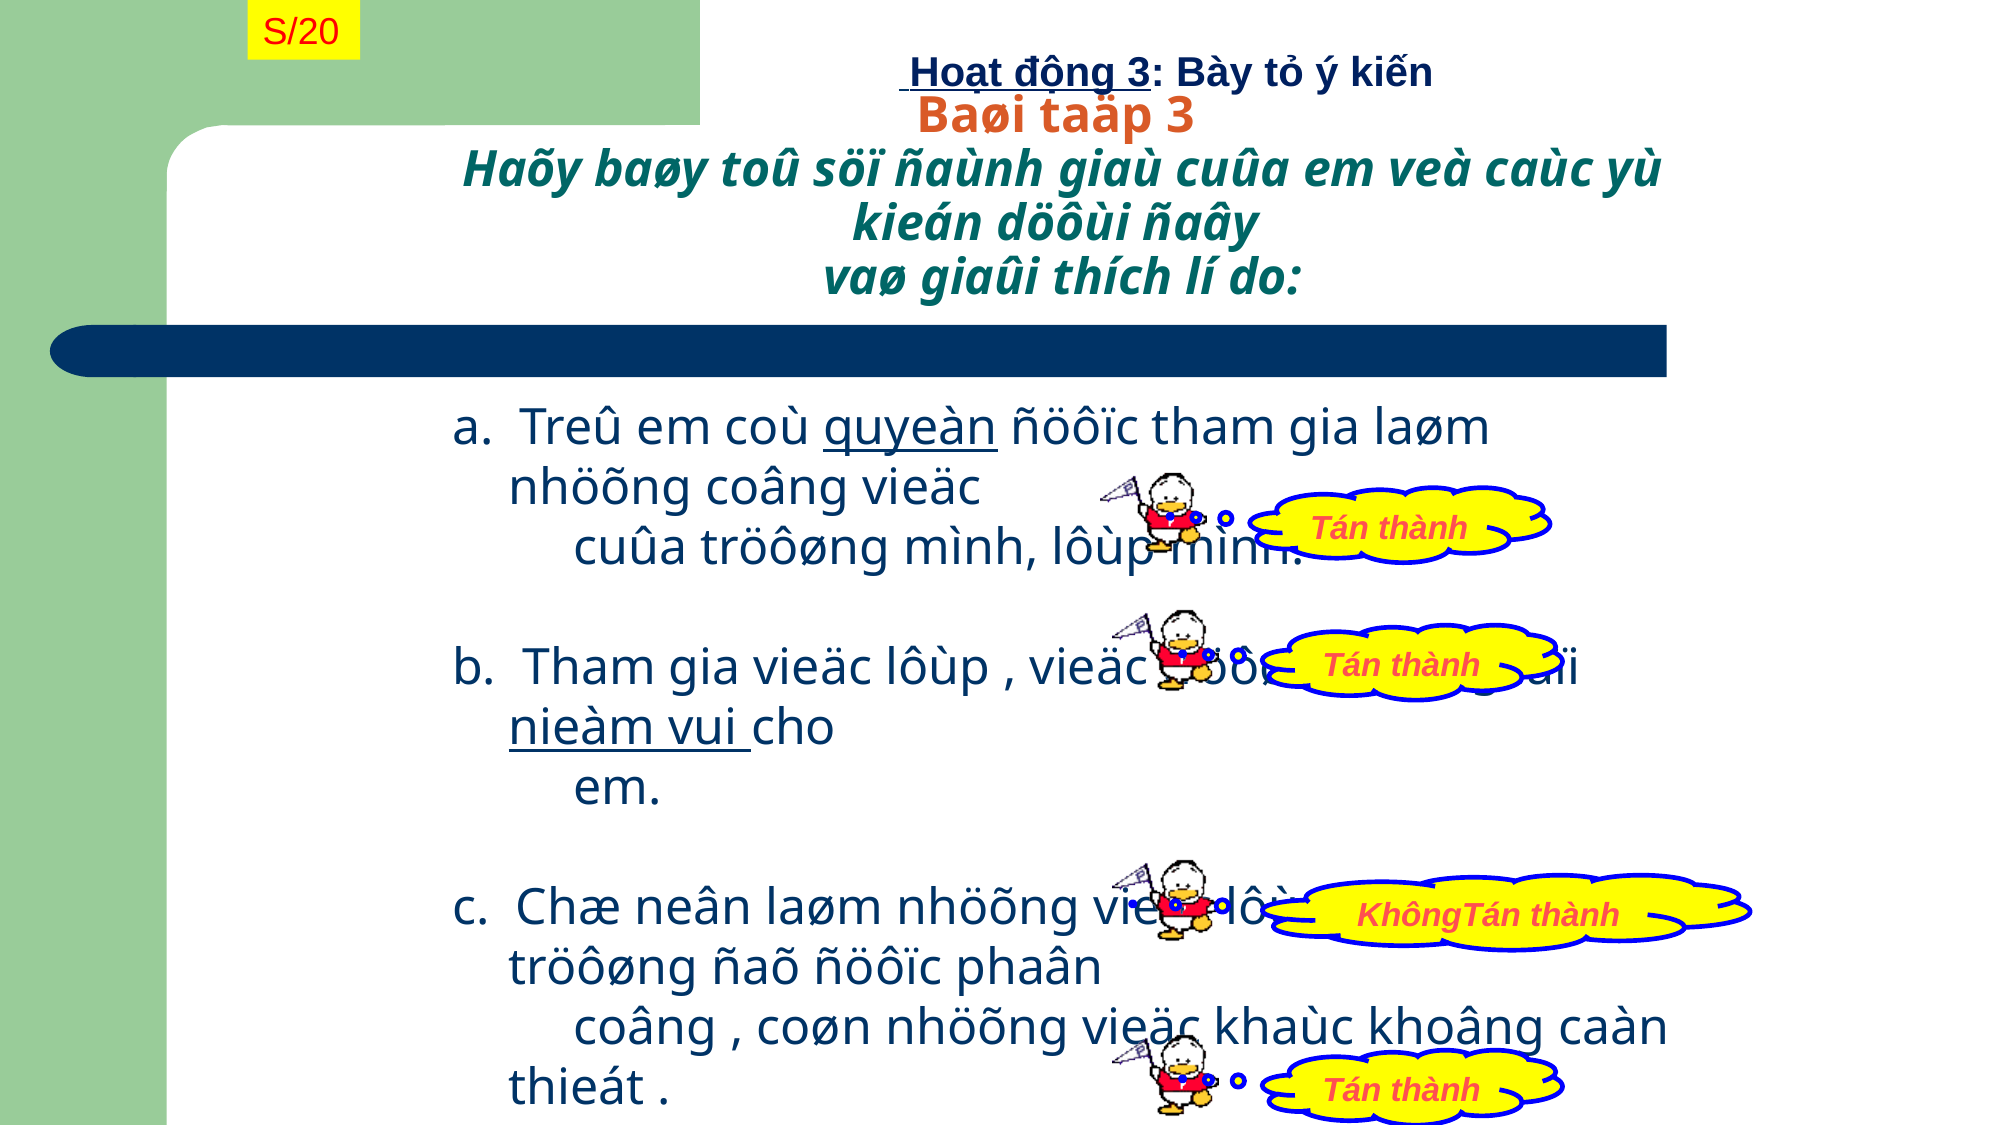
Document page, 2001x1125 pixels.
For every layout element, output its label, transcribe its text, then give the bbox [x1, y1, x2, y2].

text_box a. Treû em coù quyeàn ñöôïc tham gia laøm nhöõng coâng vieäc cuûa tröôøng mình, lôùp mình. b. Tham gia vieäc lôùp , vieäc tröôøng mang laïi nieàm vui cho em. c. Chæ neân laøm nhöõng vieäc lôùp , vieäc tröôøng ñaõ ñöôïc phaân coâng , coøn nhöõng vieäc khaùc khoâng caàn thieát . d. Tích cöïc tham gia vieäc lôùp , vieäc tröôøng laø töï giaùc laøm vaø laøm toát nhöõng coâng vieäc cuûa lôùp , cuûa tröôøng phuø hôïp vôùi khaû naêng. [437, 387, 1688, 1125]
title Baøi taäp 3 Haõy baøy toû söï ñaùnh giaù cuûa em veà caùc yù kieán döôùi ñaây vaø giaûi thích lí do: [375, 125, 1750, 313]
text_box Hoạt động 3: Bày tỏ ý kiến [884, 37, 1497, 103]
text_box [1112, 849, 1751, 951]
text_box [1112, 1024, 1563, 1125]
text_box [1112, 599, 1563, 701]
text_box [1099, 462, 1551, 563]
text_box S/20 [247, 0, 361, 60]
